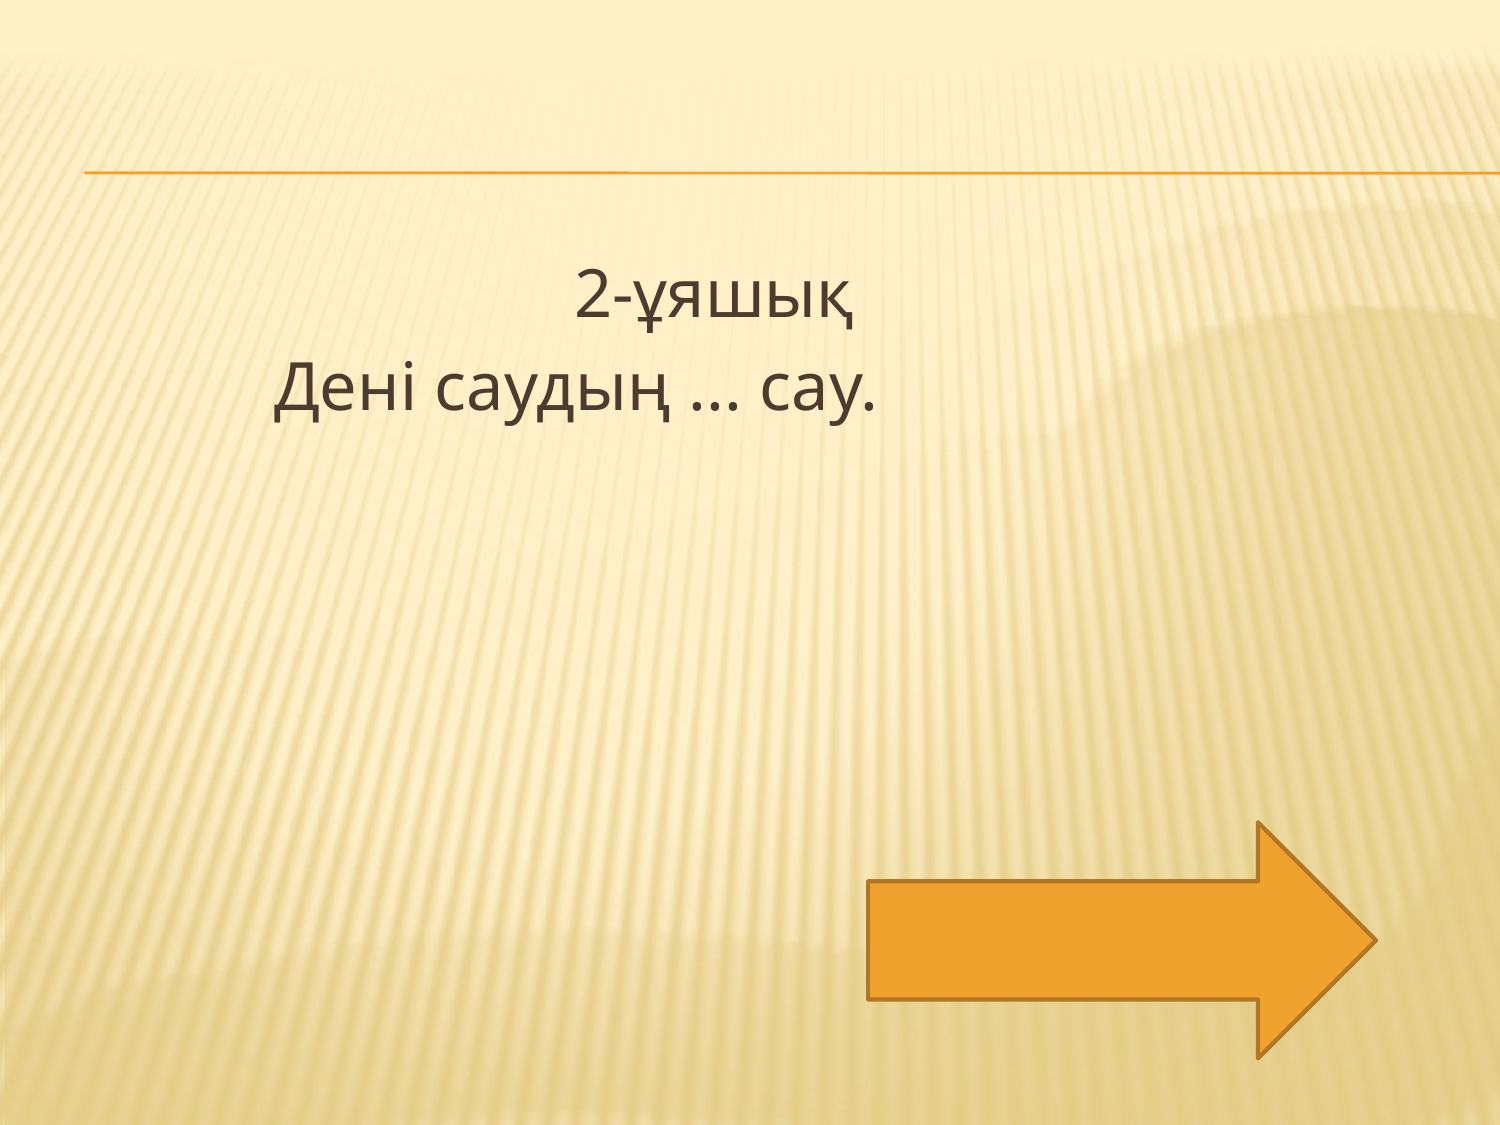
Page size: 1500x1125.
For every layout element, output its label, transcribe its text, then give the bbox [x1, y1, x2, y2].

text_box [866, 820, 1379, 1061]
list 2-ұяшық Дені саудың ... сау. [53, 243, 1479, 986]
